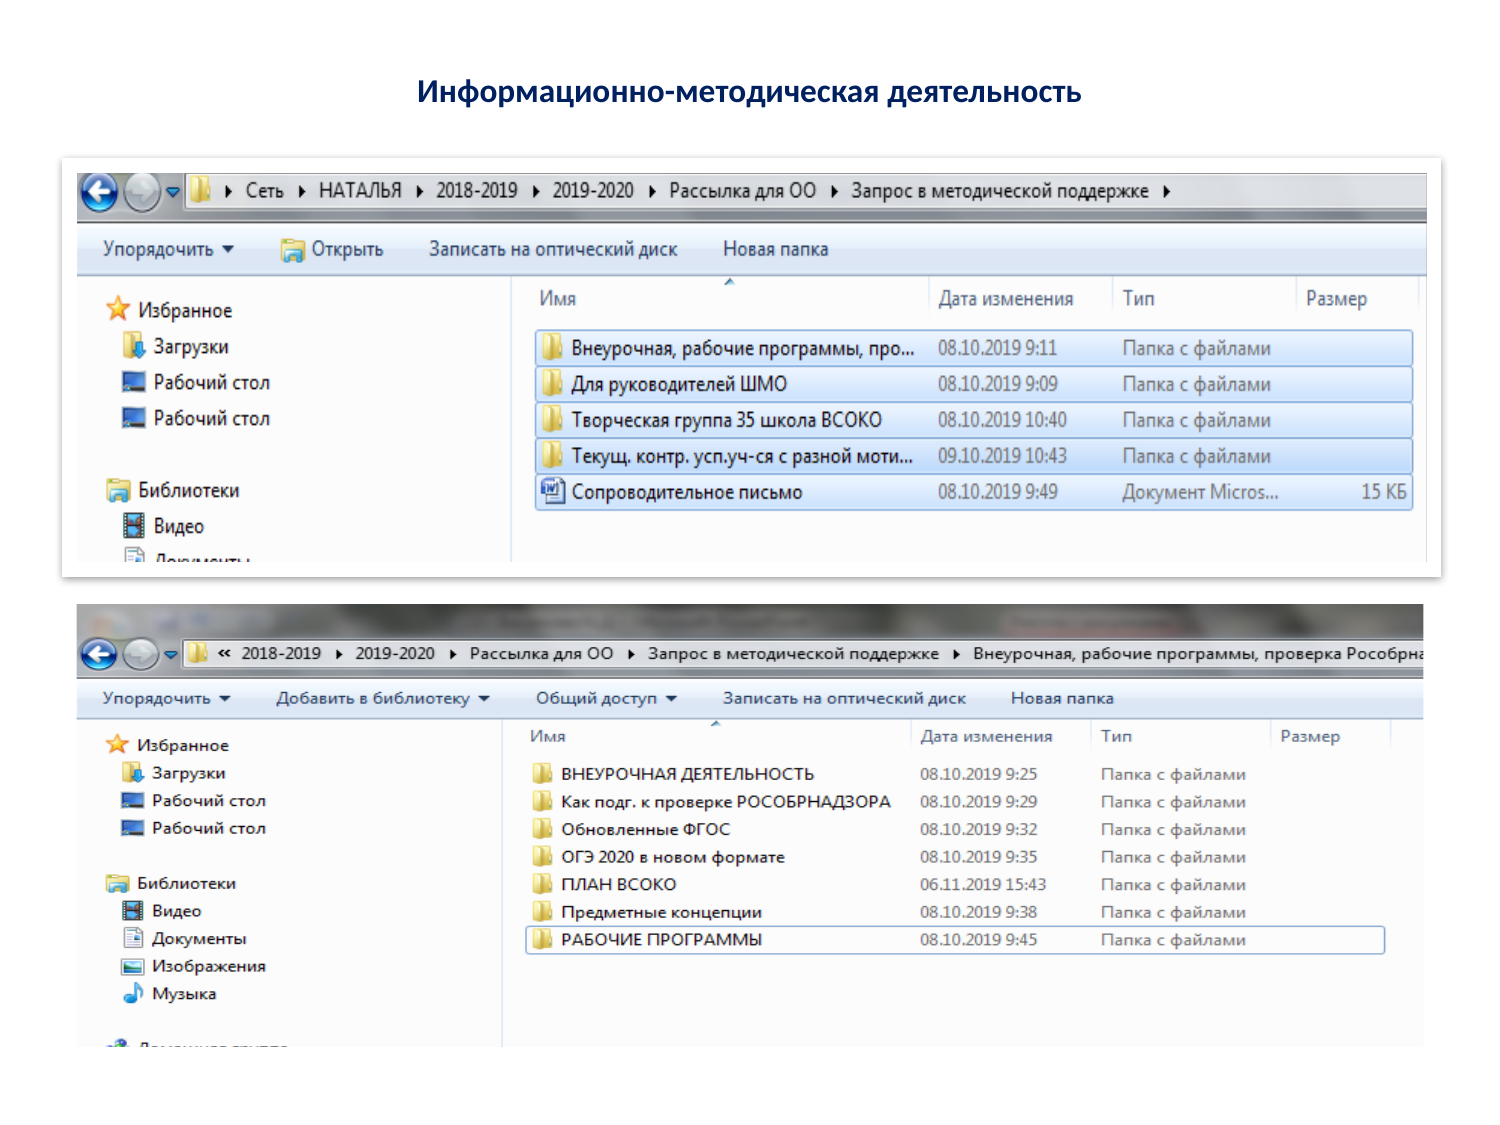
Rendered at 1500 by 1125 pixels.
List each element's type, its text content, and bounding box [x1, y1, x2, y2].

picture [76, 585, 1424, 1048]
title Информационно-методическая деятельность [75, 45, 1425, 155]
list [76, 172, 1427, 563]
